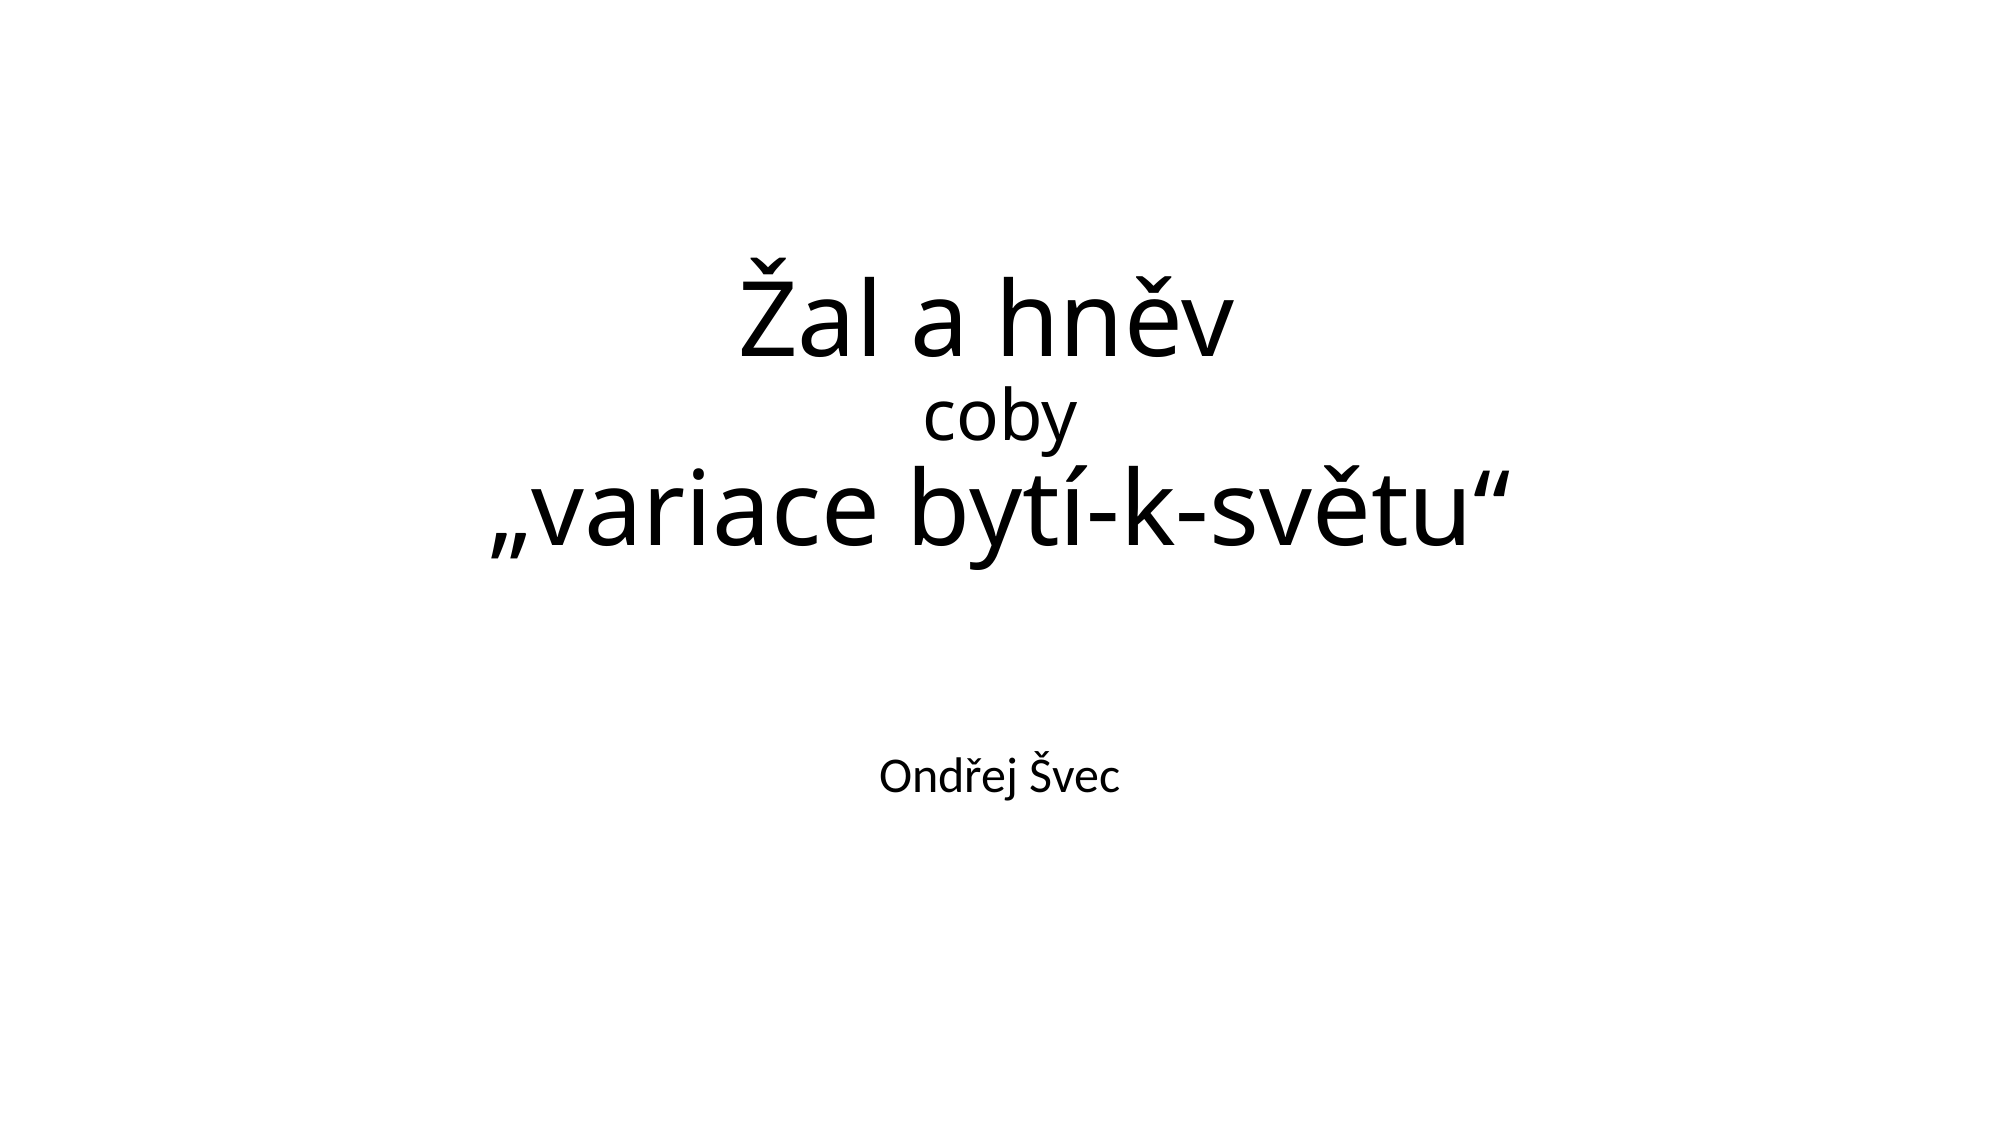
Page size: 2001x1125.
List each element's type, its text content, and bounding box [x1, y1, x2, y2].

title Žal a hněv coby „variace bytí-k-světu“ [249, 184, 1750, 576]
subtitle Ondřej Švec [249, 741, 1750, 863]
